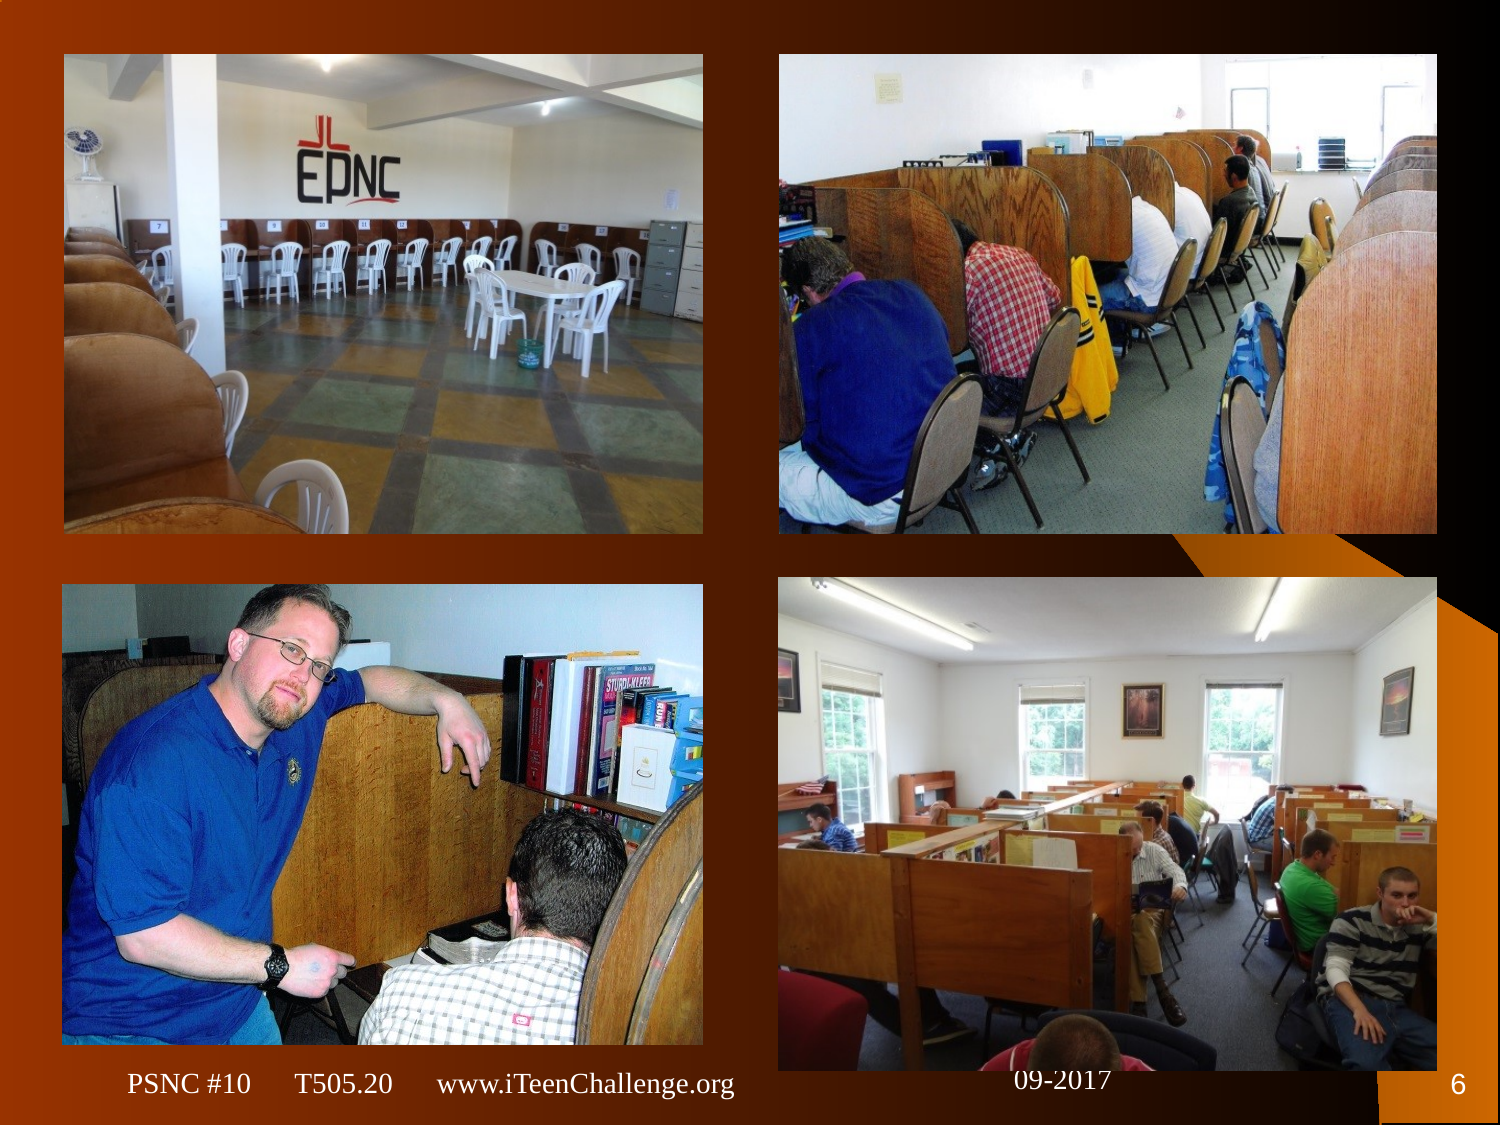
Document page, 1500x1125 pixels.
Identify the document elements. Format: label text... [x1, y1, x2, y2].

picture [62, 583, 704, 1045]
slide_number 6 [1169, 1037, 1483, 1101]
picture [778, 577, 1437, 1071]
footer PSNC #10 T505.20 www.iTeenChallenge.org [111, 1044, 813, 1120]
slide_number 09-2017 [814, 1080, 1128, 1110]
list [64, 54, 704, 534]
picture [779, 54, 1437, 534]
